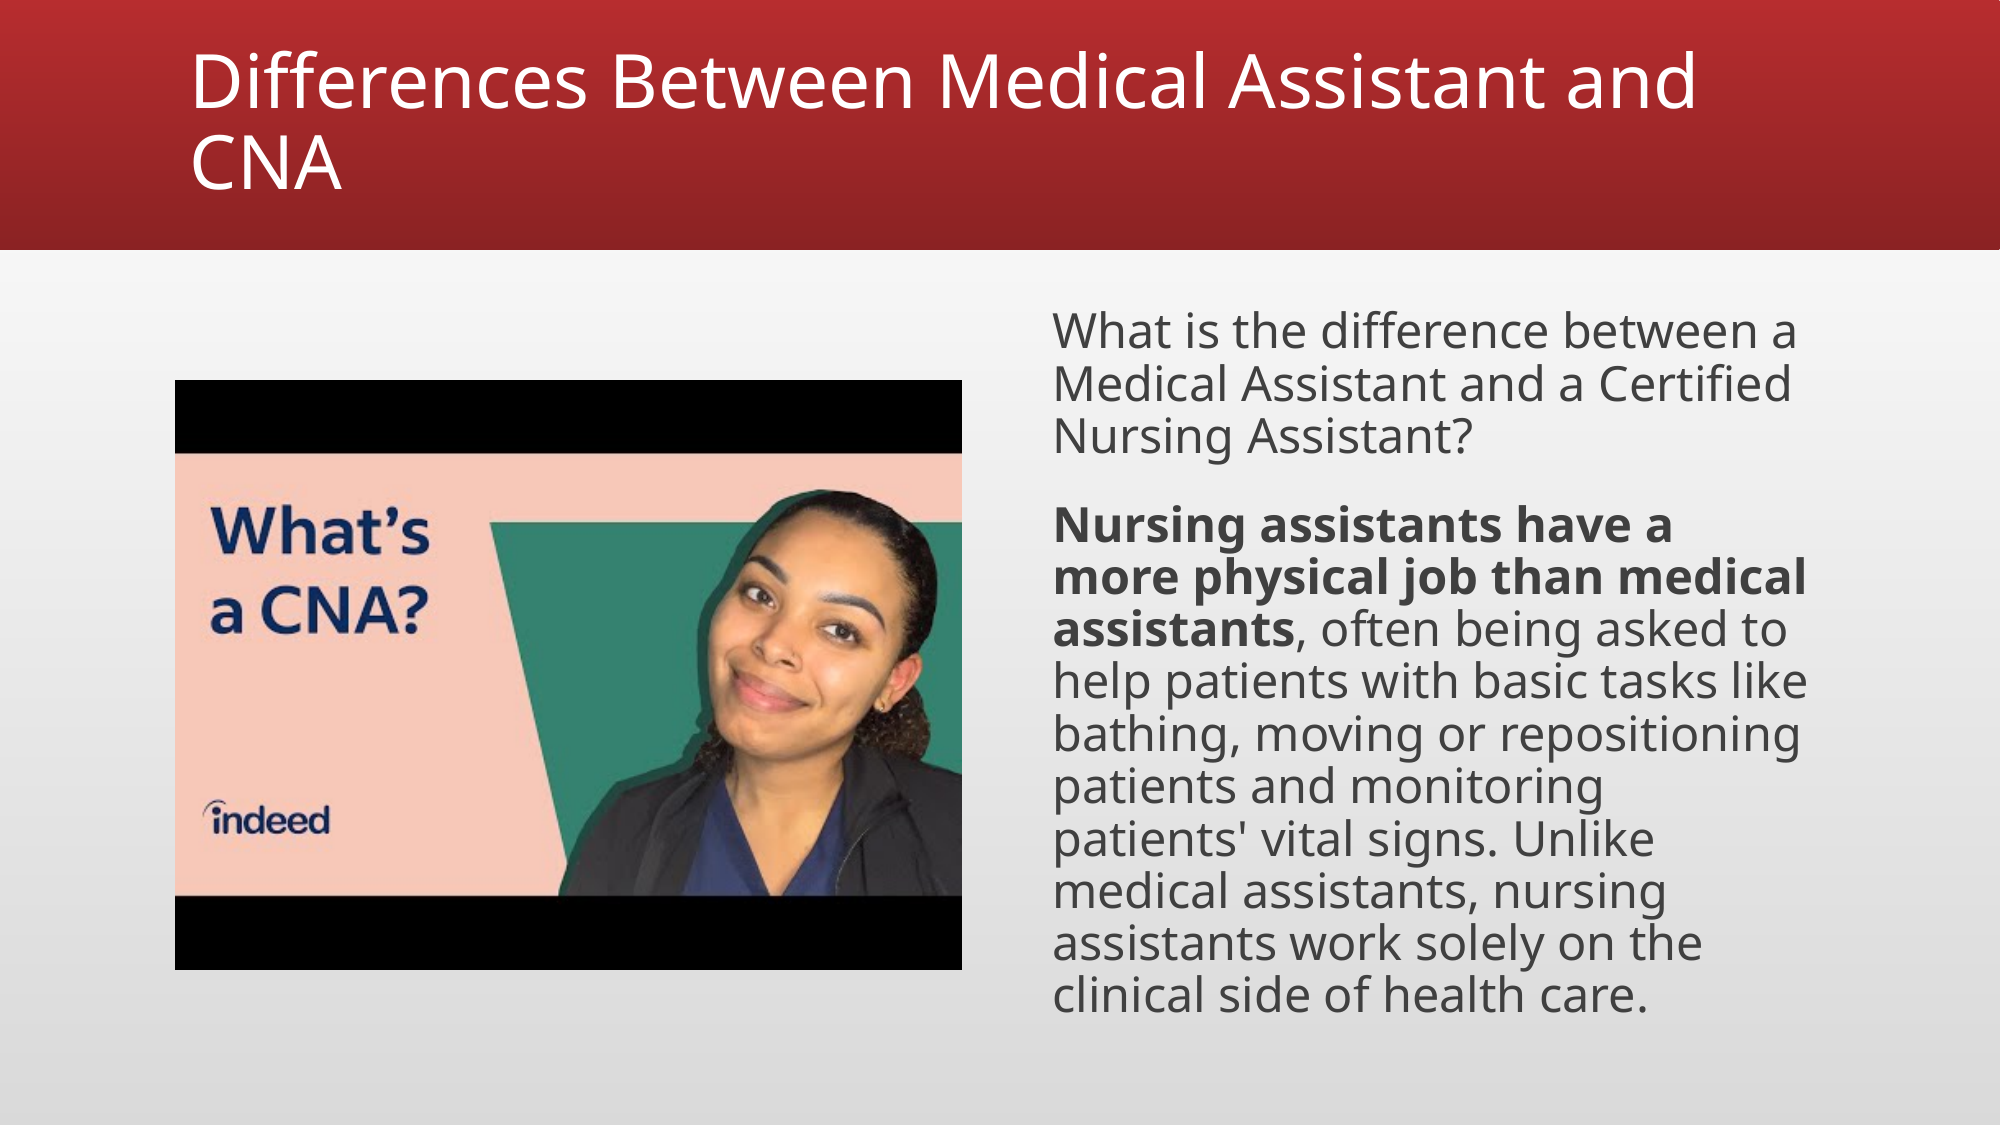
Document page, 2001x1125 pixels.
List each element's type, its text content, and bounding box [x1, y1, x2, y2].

title Differences Between Medical Assistant and CNA [174, 16, 1825, 234]
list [174, 379, 963, 971]
list What is the difference between a Medical Assistant and a Certified Nursing Assistant? Nursing assistants have a more physical job than medical assistants, often being asked to help patients with basic tasks like bathing, moving or repositioning patients and monitoring patients' vital signs. Unlike medical assistants, nursing assistants work solely on the clinical side of health care. [1037, 299, 1825, 1050]
